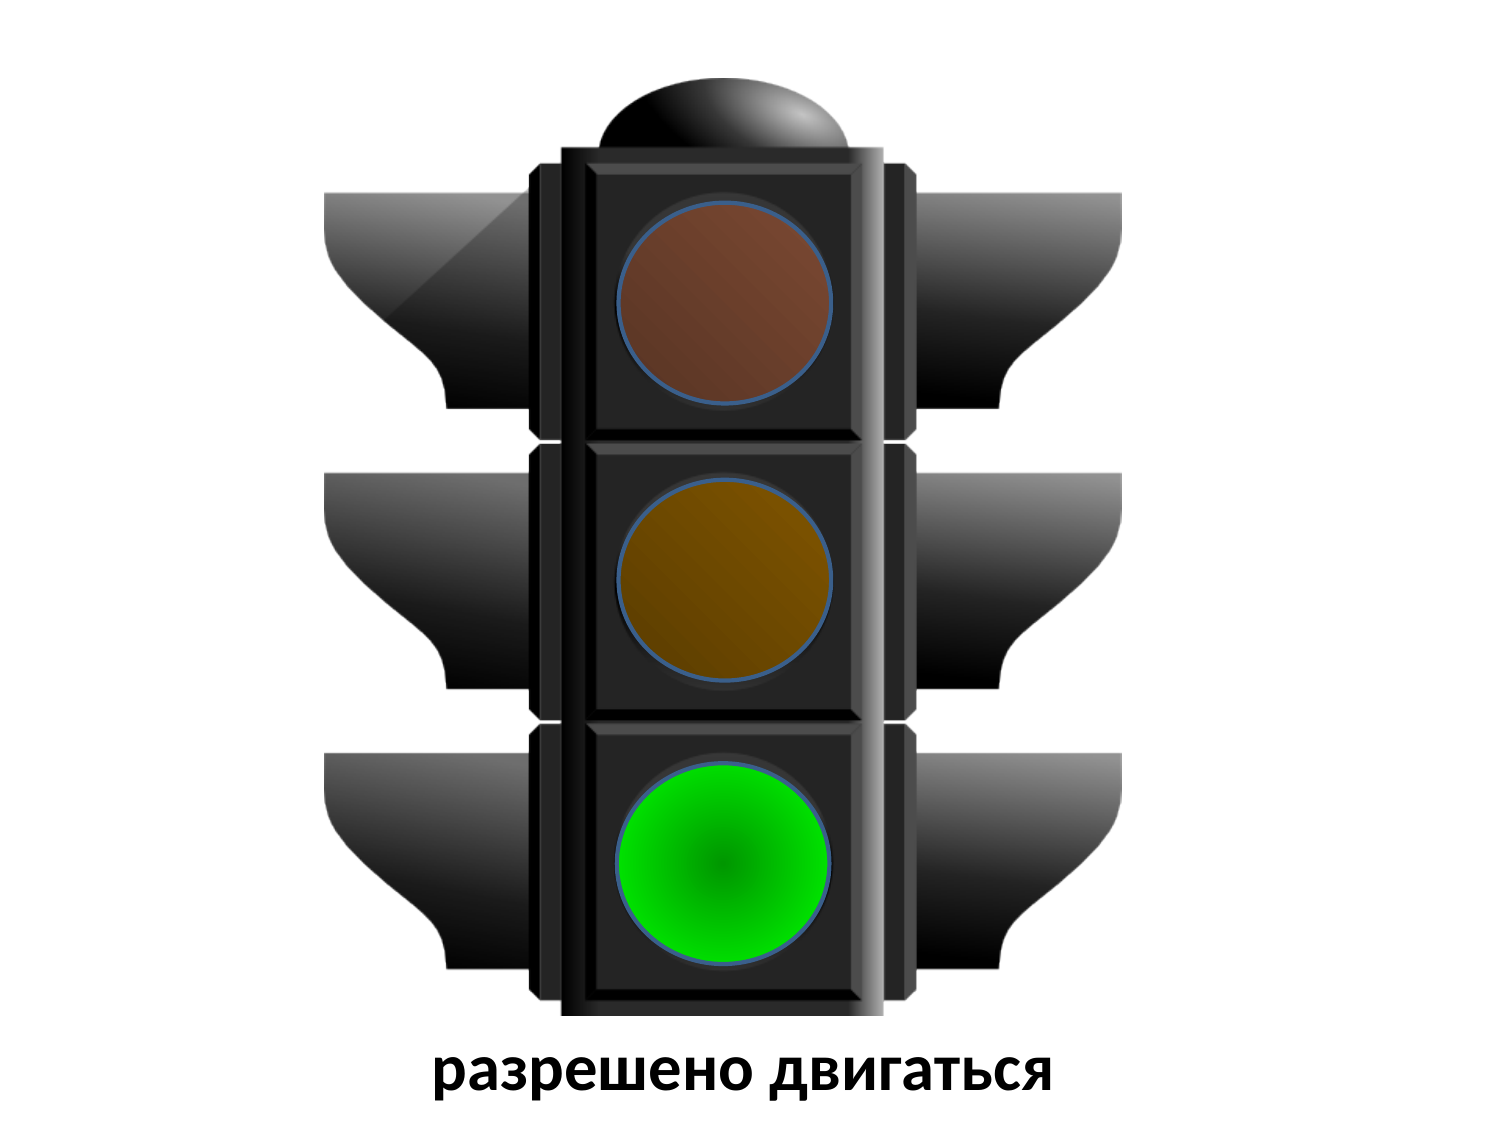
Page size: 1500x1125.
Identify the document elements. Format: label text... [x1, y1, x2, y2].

picture [324, 77, 1122, 1016]
text_box разрешено двигаться [416, 1016, 1426, 1112]
